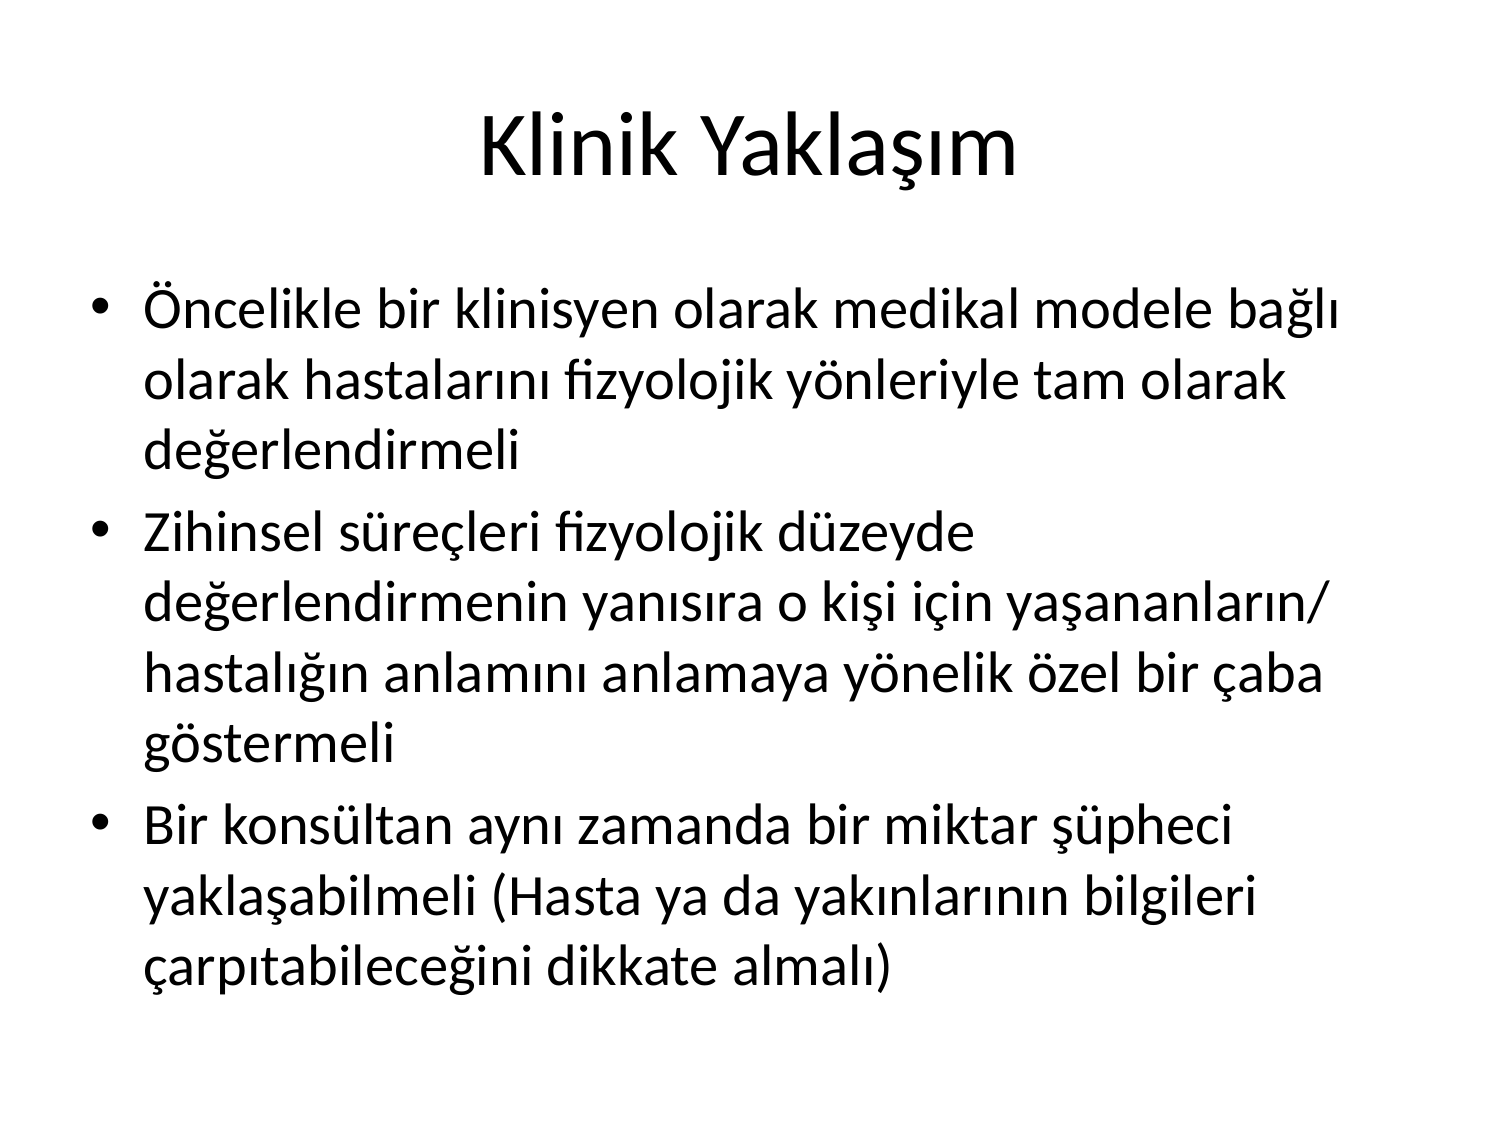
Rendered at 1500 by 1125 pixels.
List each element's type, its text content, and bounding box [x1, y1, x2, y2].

list Öncelikle bir klinisyen olarak medikal modele bağlı olarak hastalarını fizyolojik yönleriyle tam olarak değerlendirmeli Zihinsel süreçleri fizyolojik düzeyde değerlendirmenin yanısıra o kişi için yaşananların/ hastalığın anlamını anlamaya yönelik özel bir çaba göstermeli Bir konsültan aynı zamanda bir miktar şüpheci yaklaşabilmeli (Hasta ya da yakınlarının bilgileri çarpıtabileceğini dikkate almalı) [75, 262, 1425, 1005]
title Klinik Yaklaşım [75, 45, 1425, 233]
